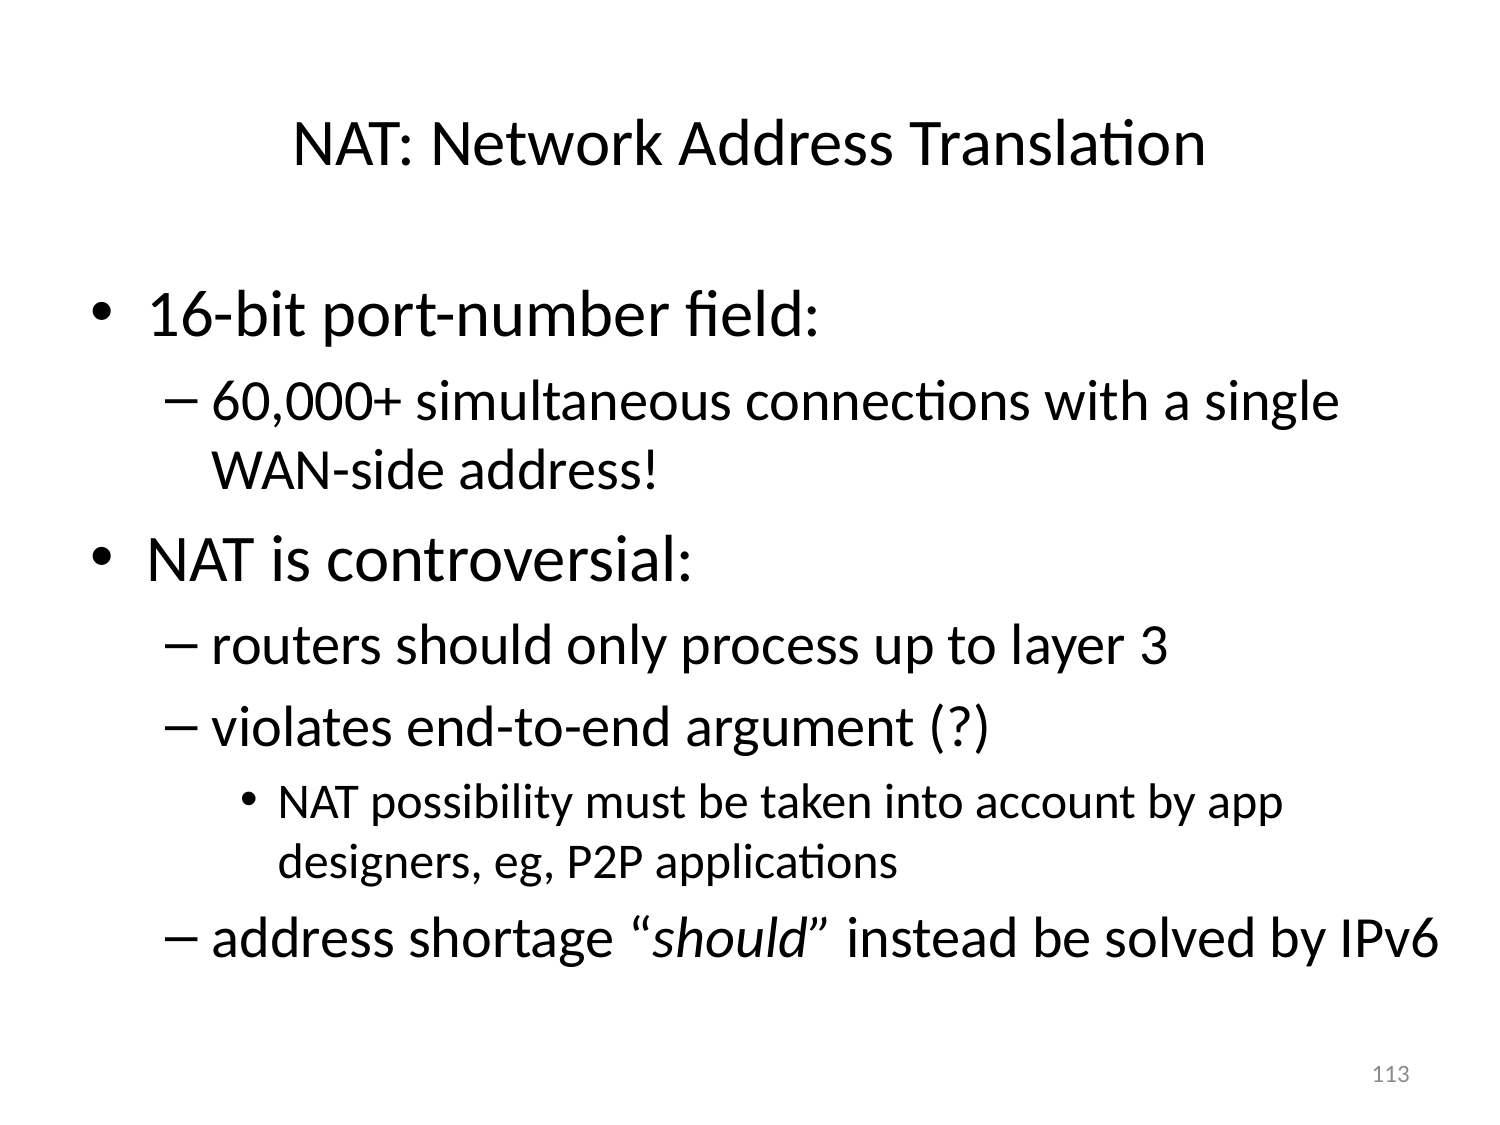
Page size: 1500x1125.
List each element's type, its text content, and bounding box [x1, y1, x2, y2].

list 16-bit port-number field: 60,000+ simultaneous connections with a single WAN-side address! NAT is controversial: routers should only process up to layer 3 violates end-to-end argument (?) NAT possibility must be taken into account by app designers, eg, P2P applications address shortage “should” instead be solved by IPv6 [75, 262, 1500, 1005]
title NAT: Network Address Translation [75, 45, 1425, 233]
slide_number 113 [1074, 1042, 1425, 1103]
